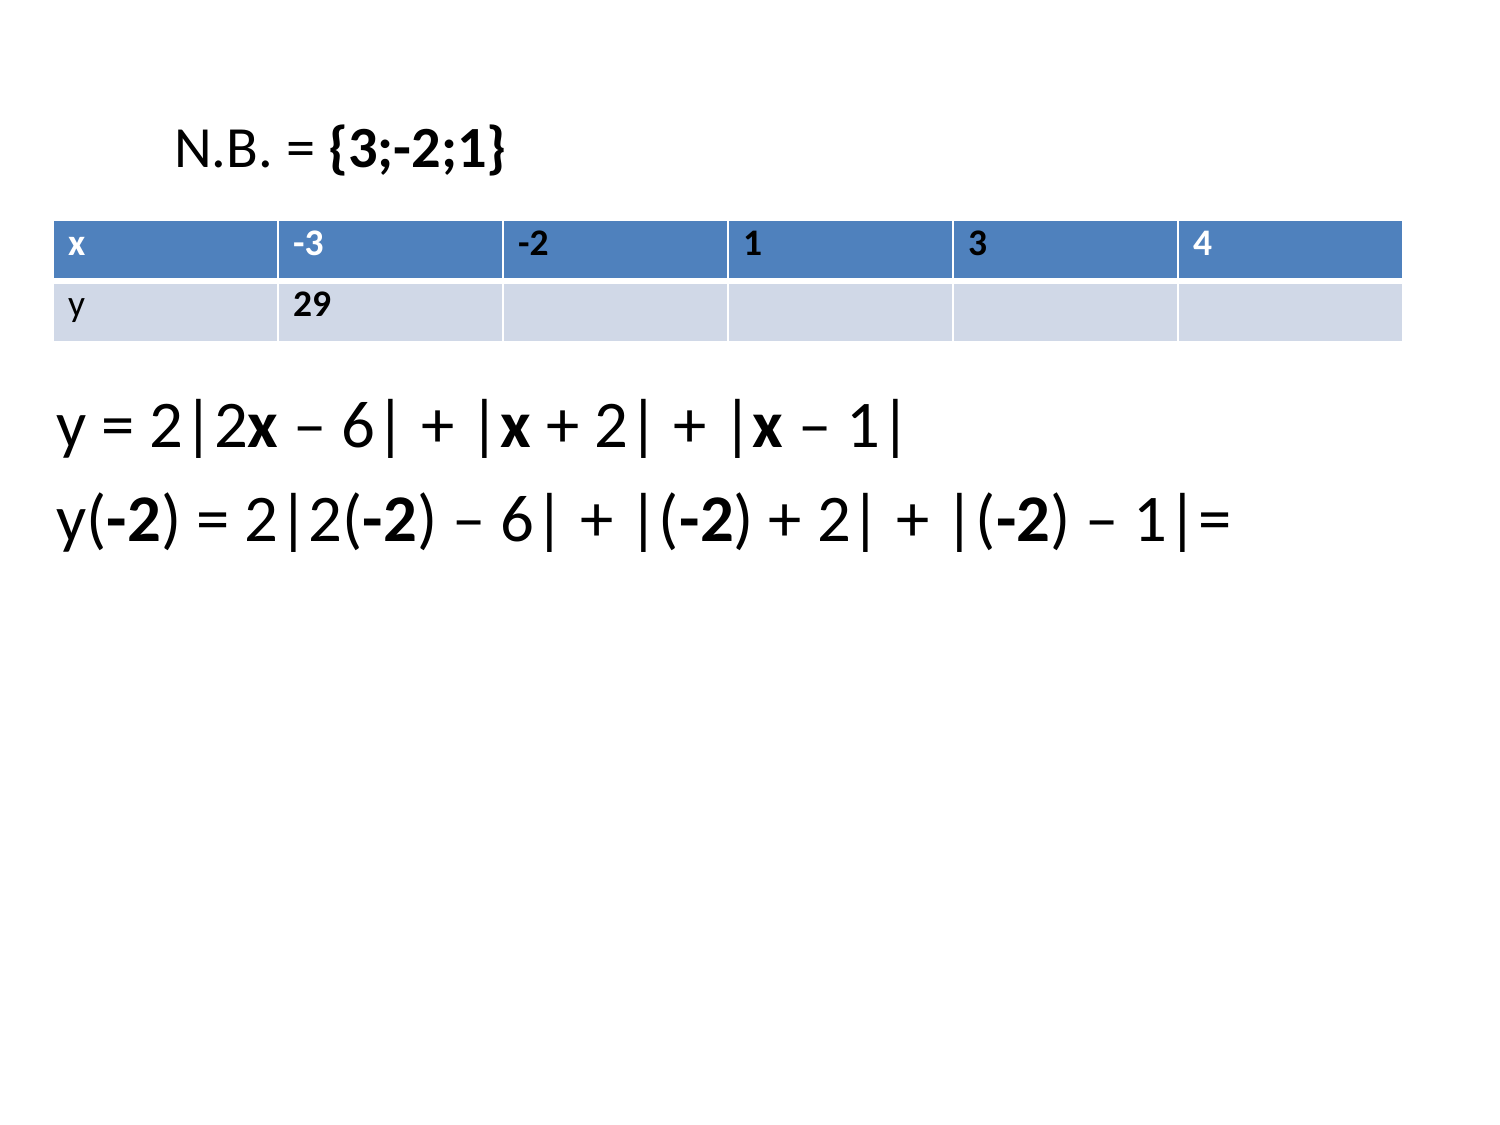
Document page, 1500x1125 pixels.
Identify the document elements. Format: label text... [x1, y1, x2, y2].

table_cell [1179, 284, 1402, 341]
table_cell 29 [279, 284, 502, 341]
table_cell [729, 284, 952, 341]
table_cell [954, 284, 1177, 341]
text_box N.B. = {3;-2;1} [159, 101, 786, 187]
table_header 3 [954, 221, 1177, 278]
table_header -3 [279, 221, 502, 278]
table_cell y [54, 284, 277, 341]
table_cell [504, 284, 727, 341]
text_box y = 2|2x – 6| + |x + 2| + |x – 1| y(-2) = 2|2(-2) – 6| + |(-2) + 2| + |(-2) – 1|= [41, 373, 1392, 906]
table_header x [54, 221, 277, 278]
table_header 4 [1179, 221, 1402, 278]
table_header 1 [729, 221, 952, 278]
table_header -2 [504, 221, 727, 278]
